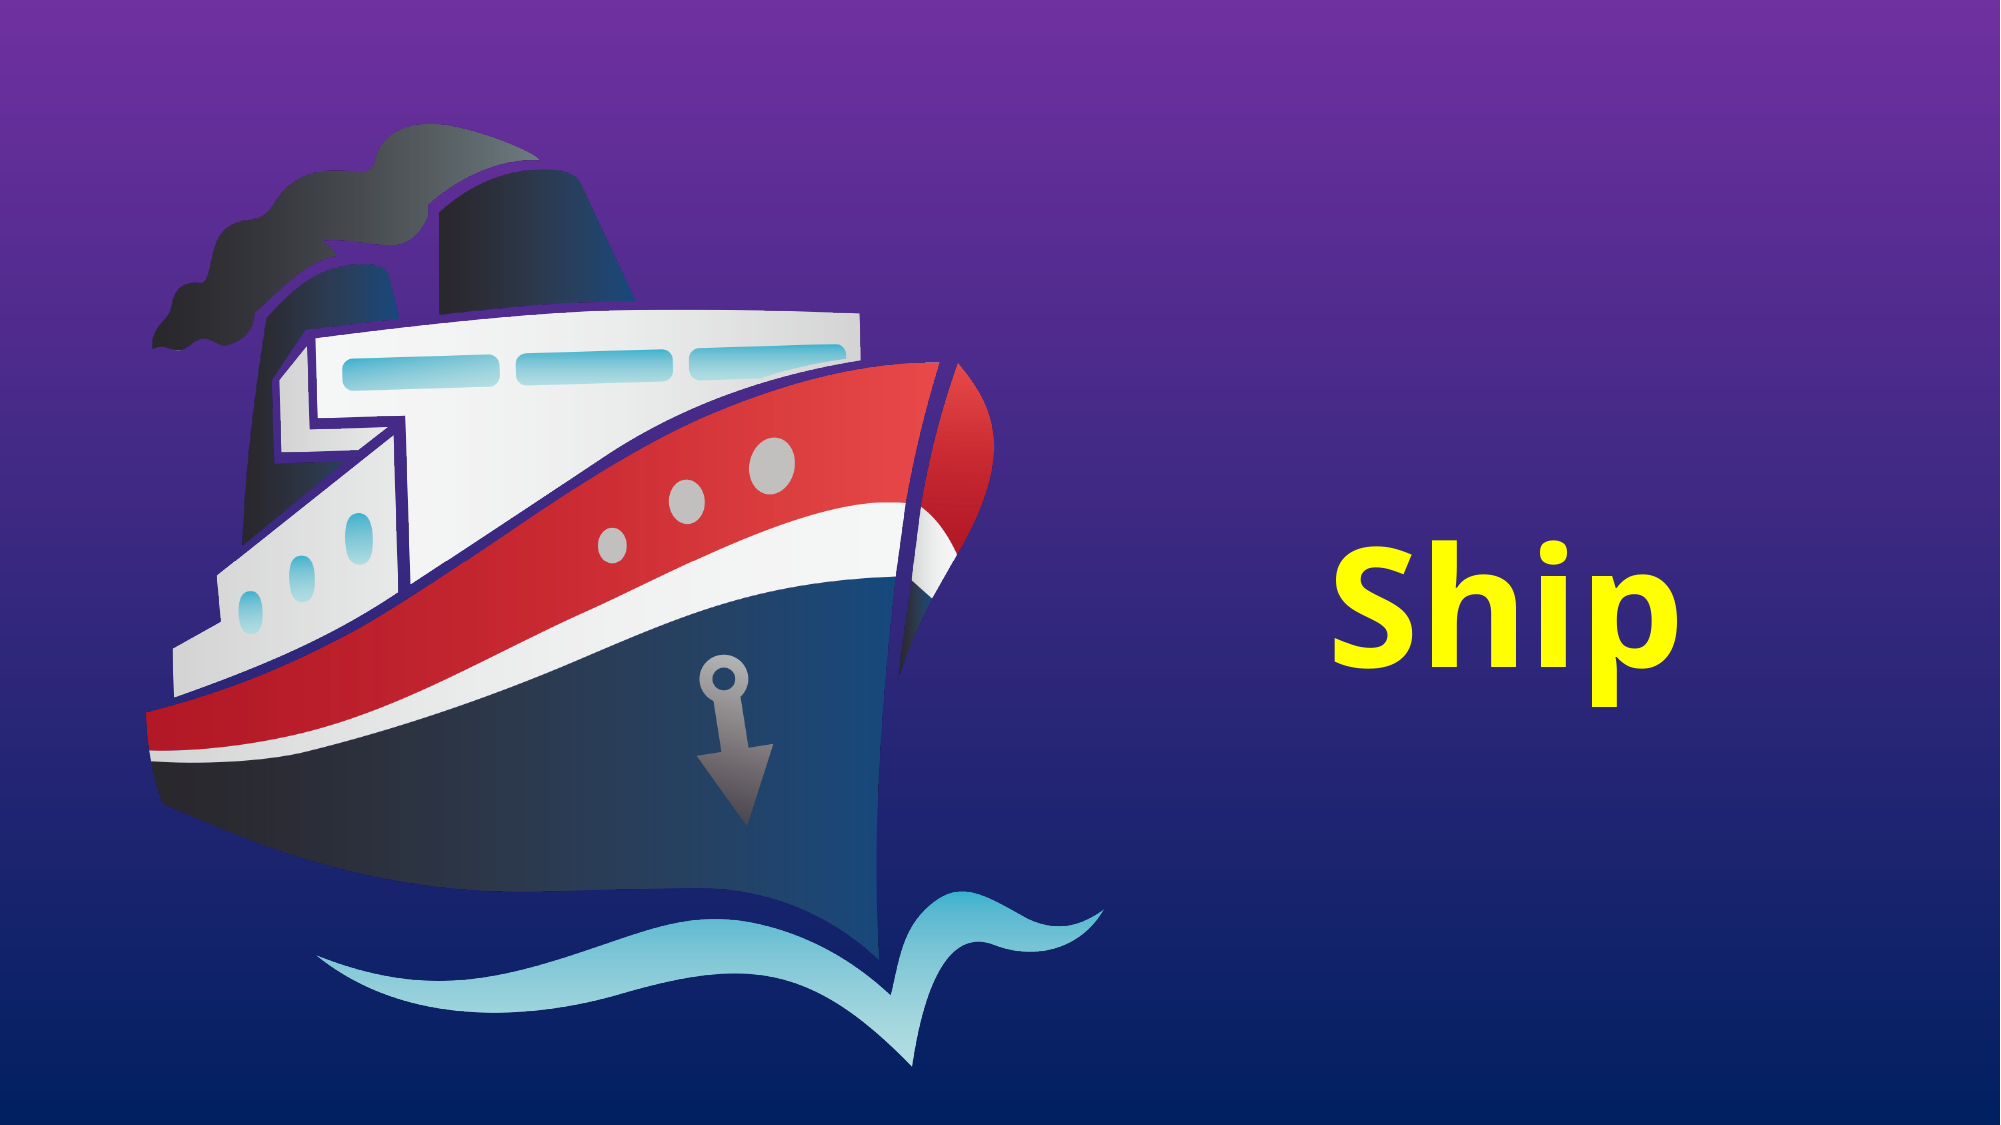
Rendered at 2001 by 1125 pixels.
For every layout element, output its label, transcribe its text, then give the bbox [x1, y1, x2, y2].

picture [51, 0, 1167, 1125]
text_box Ship [1167, 493, 1942, 709]
